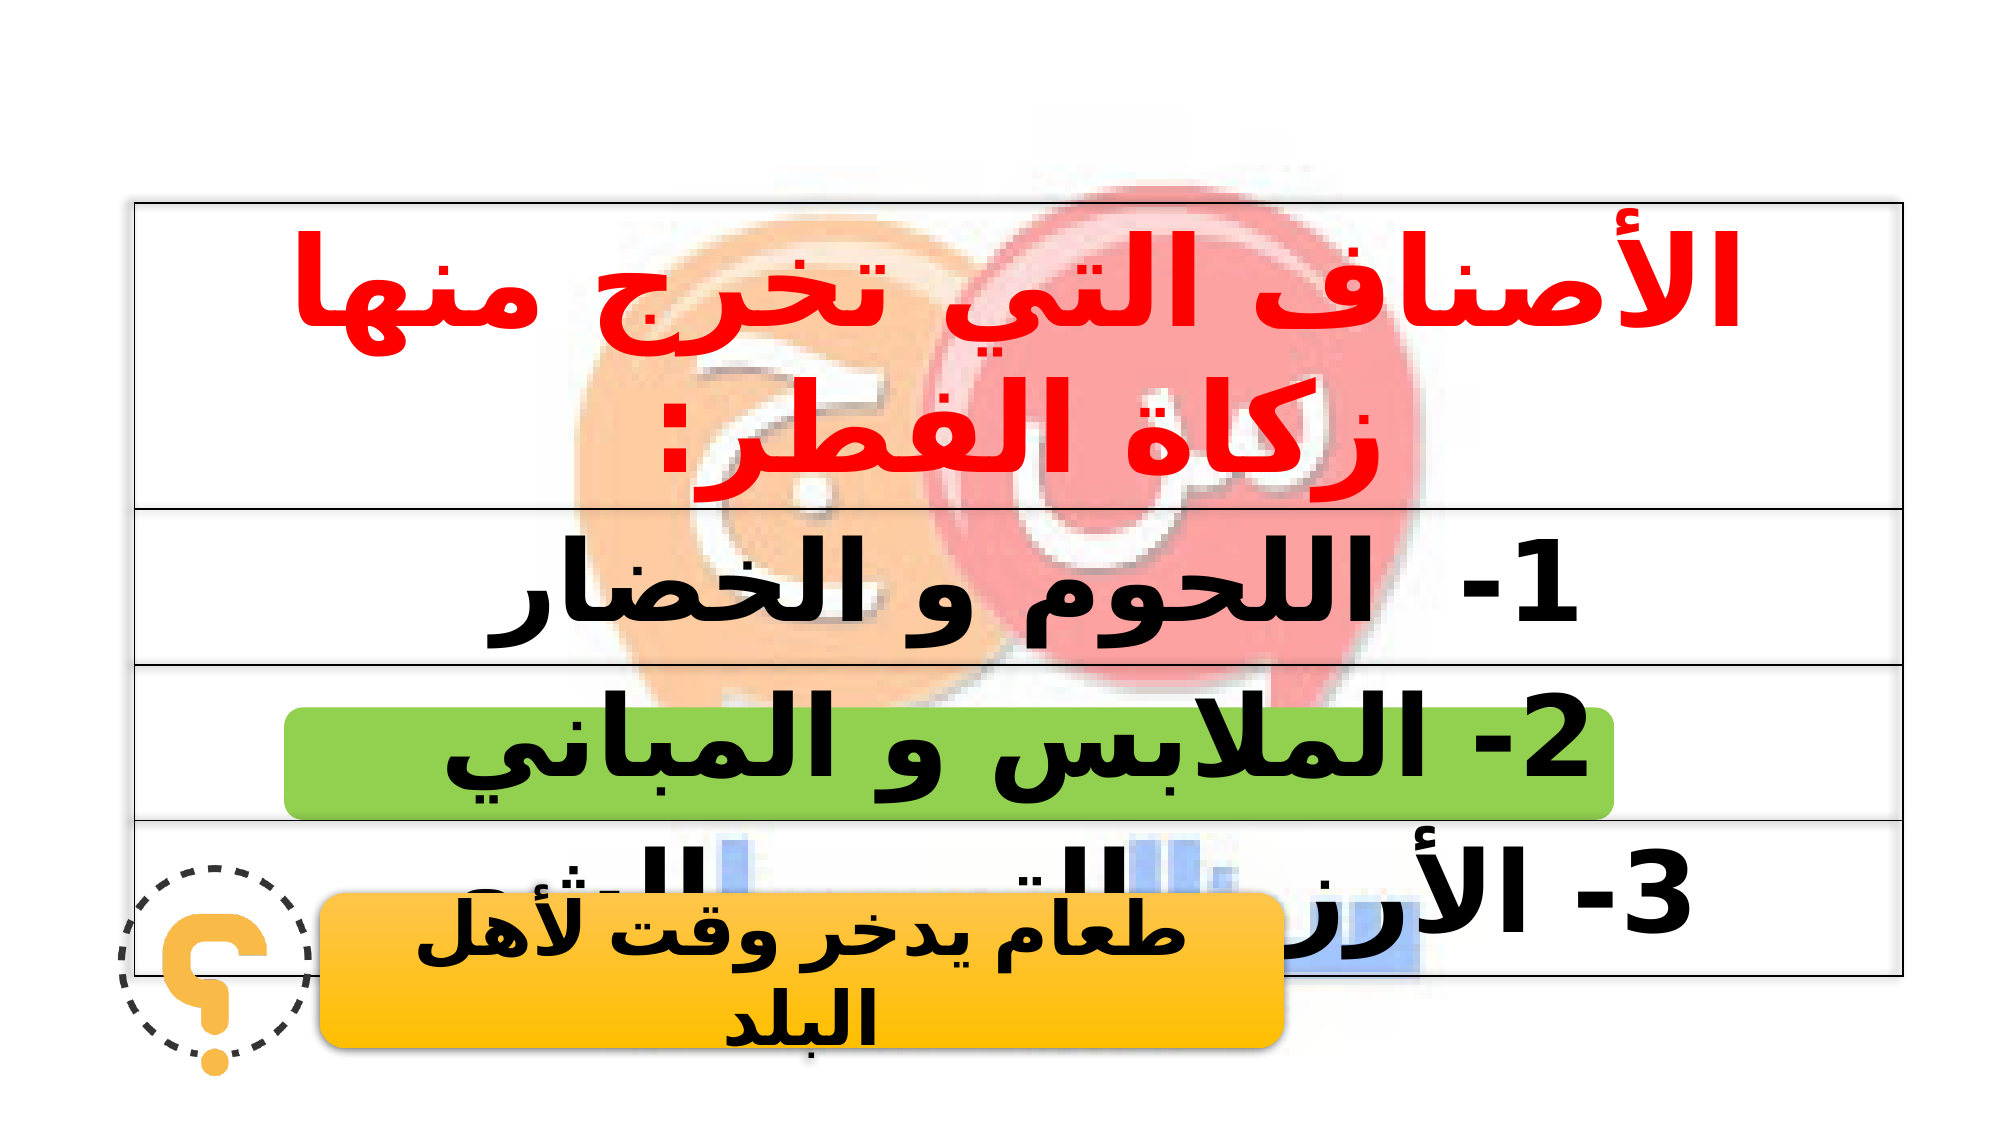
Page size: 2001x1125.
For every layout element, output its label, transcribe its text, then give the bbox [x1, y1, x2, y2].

table_cell 1- اللحوم و الخضار [135, 510, 1902, 664]
table_cell 3- الأرز و التمر و الشعير [135, 821, 1902, 975]
text_box طعام يدخر وقت لأهل البلد [320, 892, 1284, 1048]
table_header الأصناف التي تخرج منها زكاة الفطر: [135, 204, 1902, 508]
table_cell 2- الملابس و المباني [135, 666, 1902, 820]
picture [109, 865, 320, 1076]
